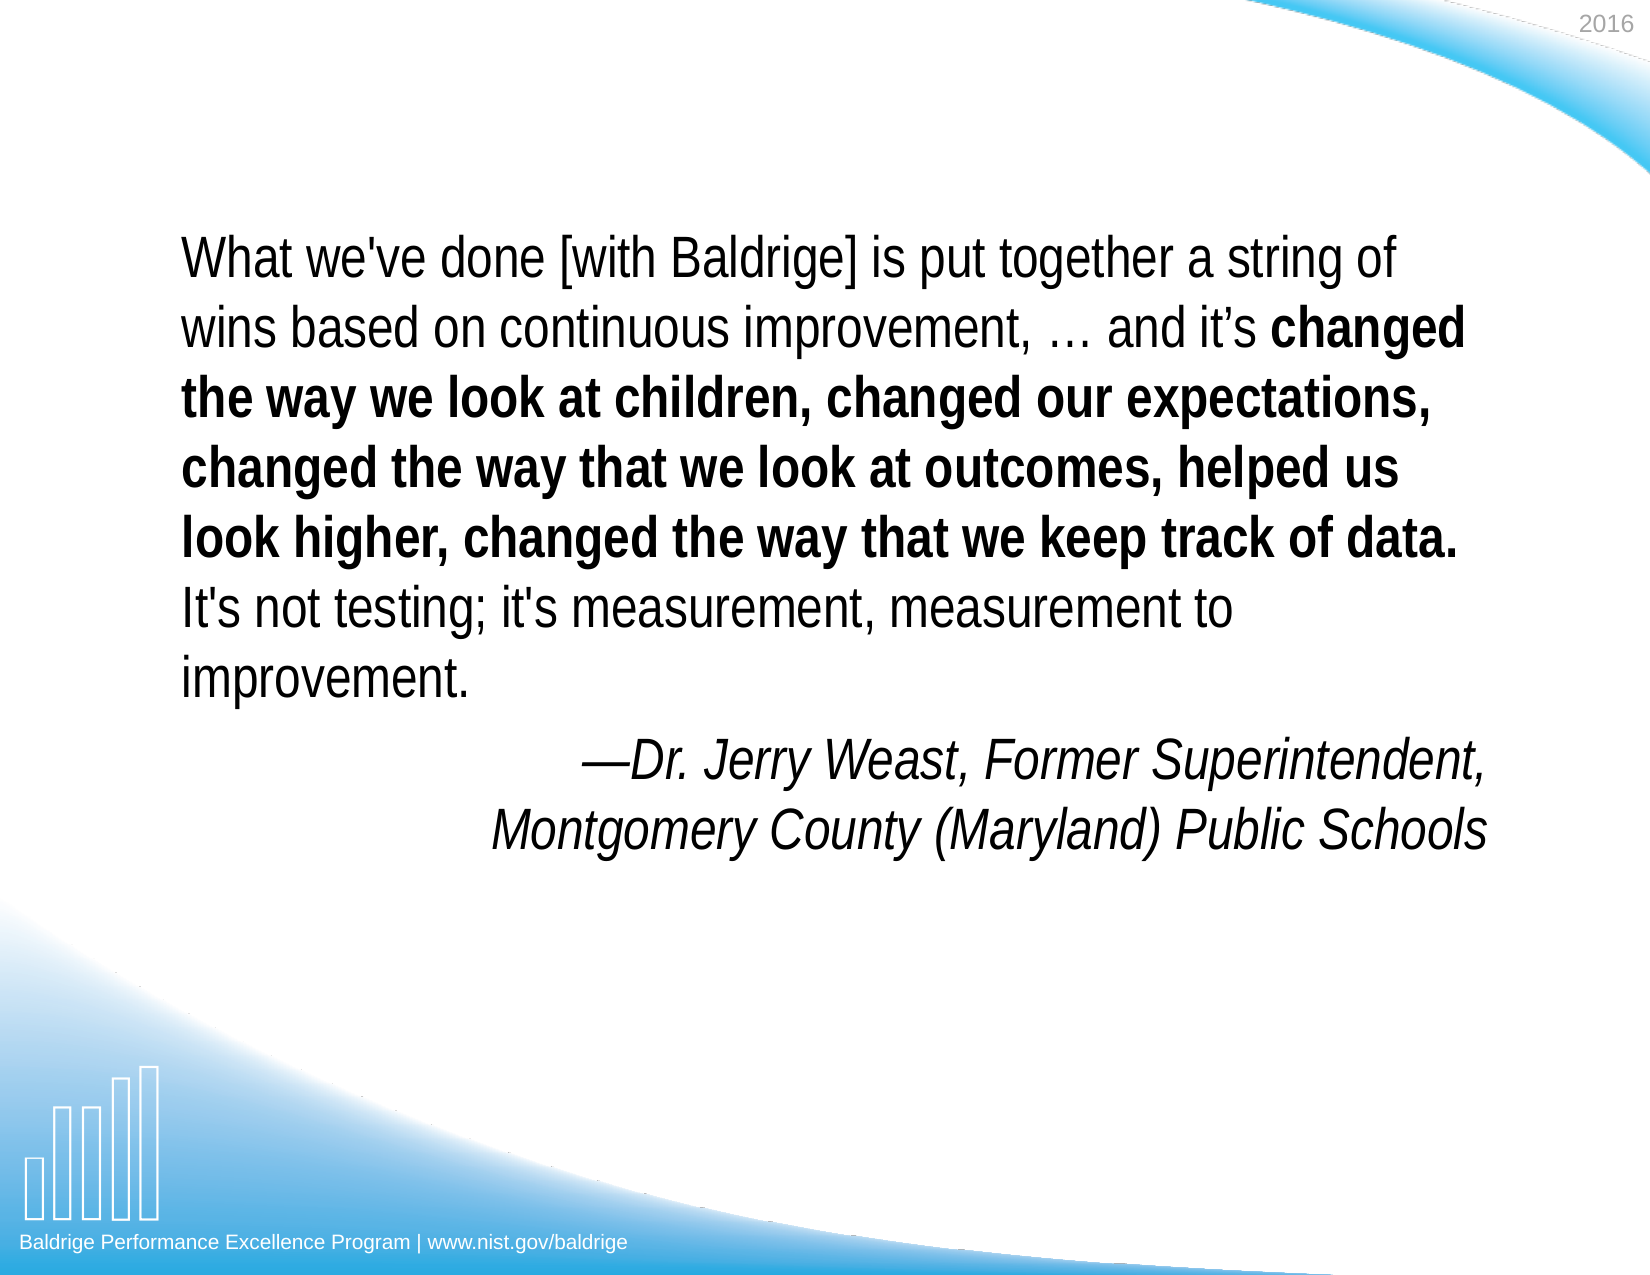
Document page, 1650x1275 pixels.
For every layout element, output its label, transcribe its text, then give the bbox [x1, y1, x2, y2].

list What we've done [with Baldrige] is put together a string of wins based on continuous improvement, … and it’s changed the way we look at children, changed our expectations, changed the way that we look at outcomes, helped us look higher, changed the way that we keep track of data. It's not testing; it's measurement, measurement to improvement. —Dr. Jerry Weast, Former Superintendent, Montgomery County (Maryland) Public Schools [166, 211, 1517, 974]
